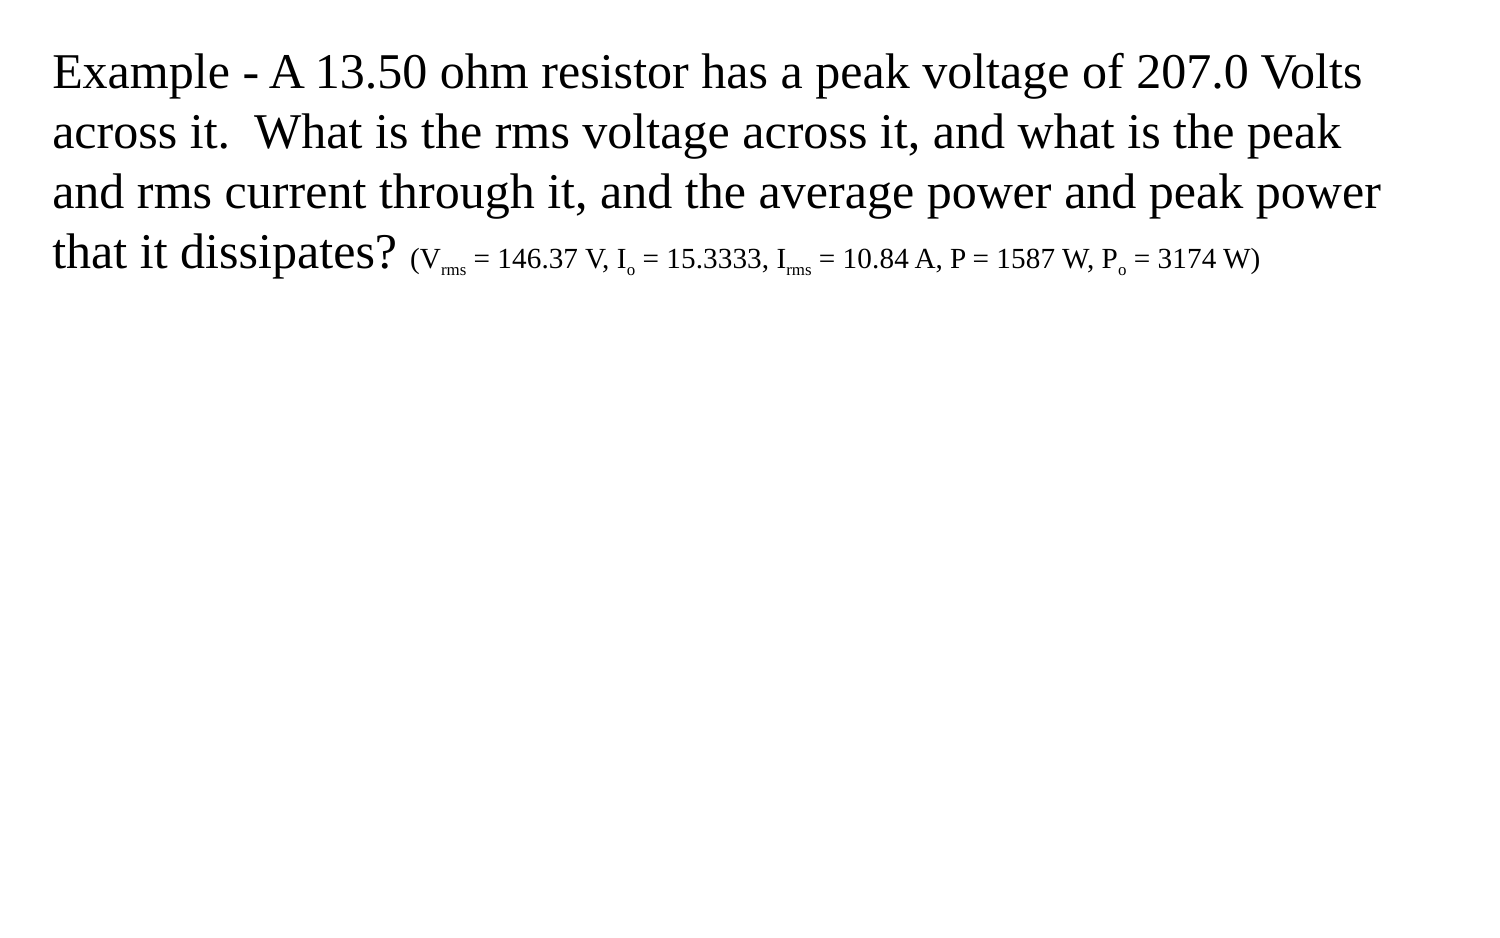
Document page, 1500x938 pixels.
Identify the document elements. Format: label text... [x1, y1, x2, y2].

text_box Example - A 13.50 ohm resistor has a peak voltage of 207.0 Volts across it. What is the rms voltage across it, and what is the peak and rms current through it, and the average power and peak power that it dissipates? (Vrms = 146.37 V, Io = 15.3333, Irms = 10.84 A, P = 1587 W, Po = 3174 W) [37, 31, 1413, 287]
